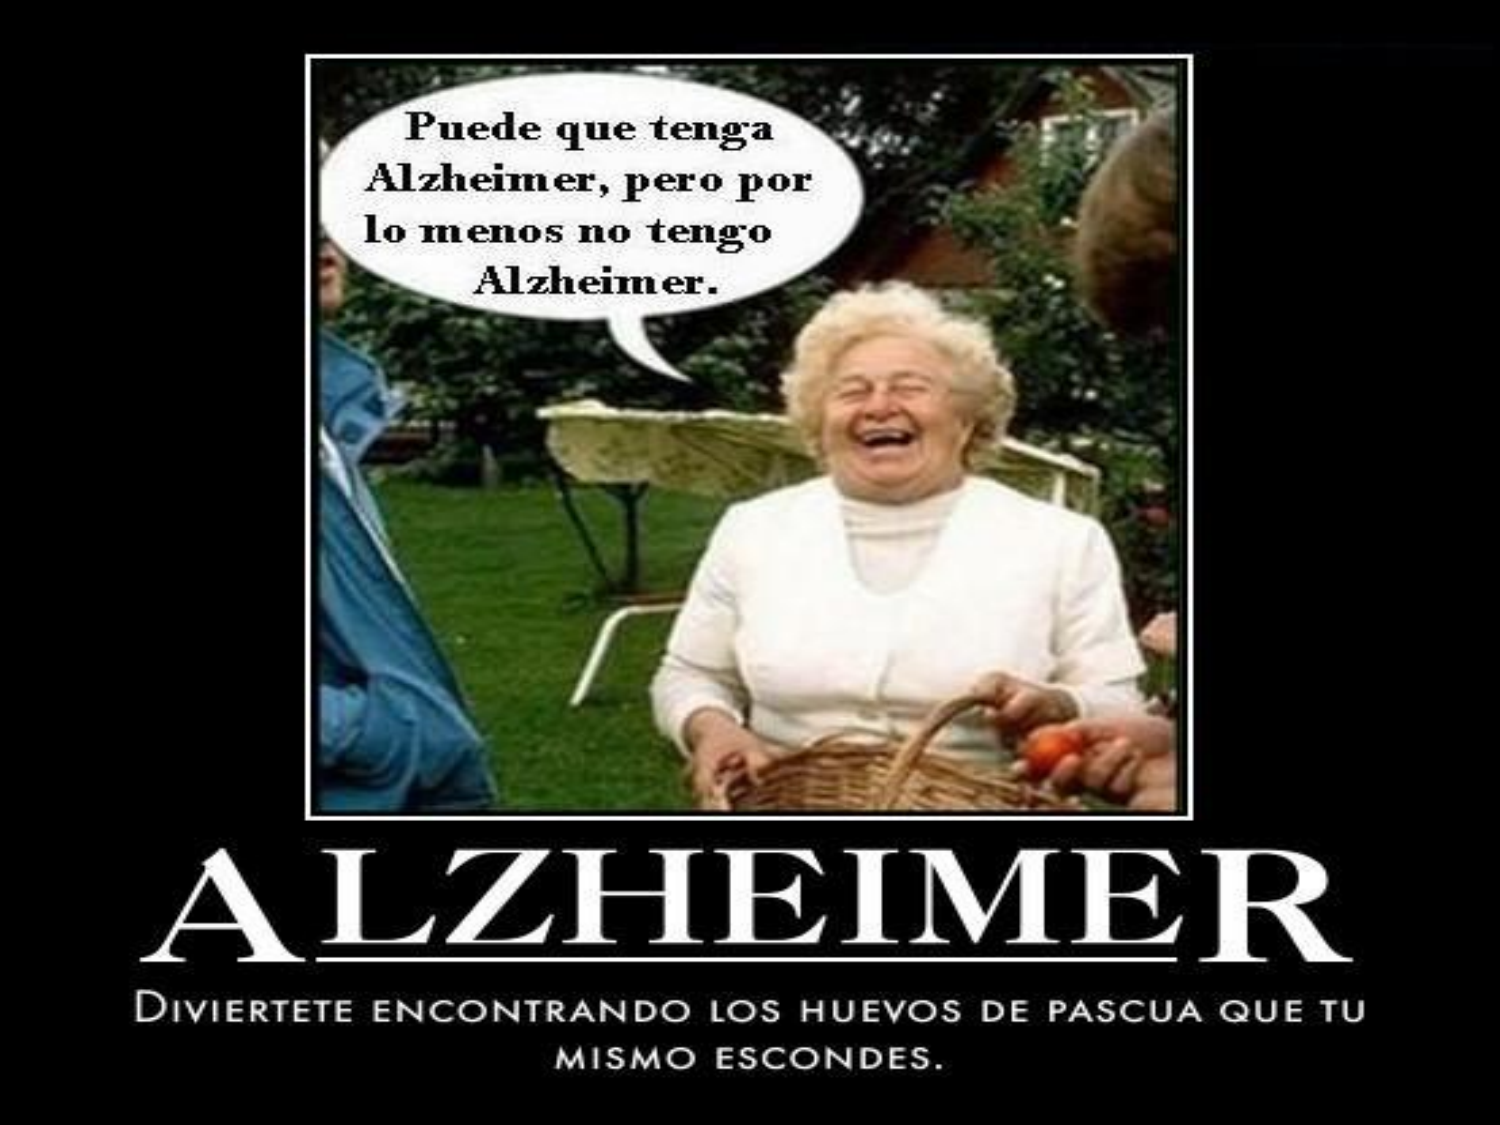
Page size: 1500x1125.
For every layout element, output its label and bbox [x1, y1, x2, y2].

list [0, 0, 1500, 1125]
